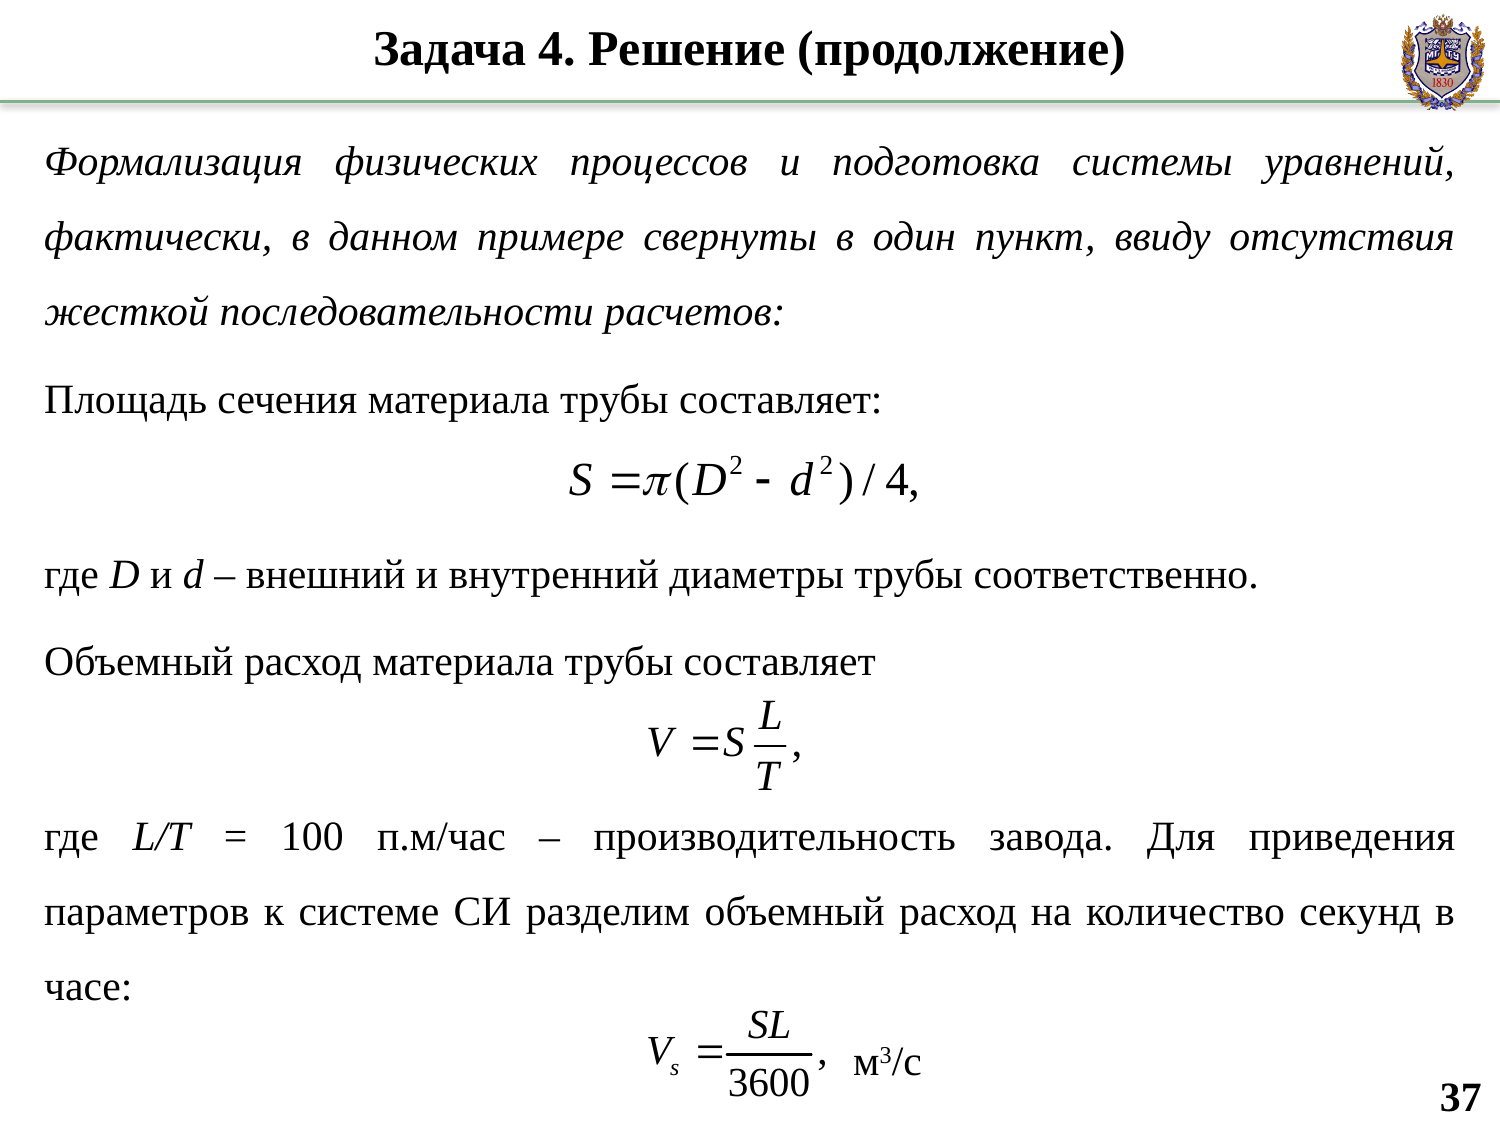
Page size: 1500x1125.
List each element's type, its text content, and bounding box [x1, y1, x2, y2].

picture [1399, 12, 1487, 114]
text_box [560, 443, 928, 516]
text_box Формализация физических процессов и подготовка системы уравнений, фактически, в данном примере свернуты в один пункт, ввиду отсутствия жесткой последовательности расчетов: Площадь сечения материала трубы составляет: где D и d – внешний и внутренний диаметры трубы соответственно. Объемный расход материала трубы составляет где L/T = 100 п.м/час – производительность завода. Для приведения параметров к системе СИ разделим объемный расход на количество секунд в часе: м3/с [29, 111, 1471, 1092]
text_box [643, 999, 836, 1107]
slide_number 37 [1421, 1065, 1500, 1125]
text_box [643, 688, 810, 800]
title Задача 4. Решение (продолжение) [153, 1, 1347, 90]
